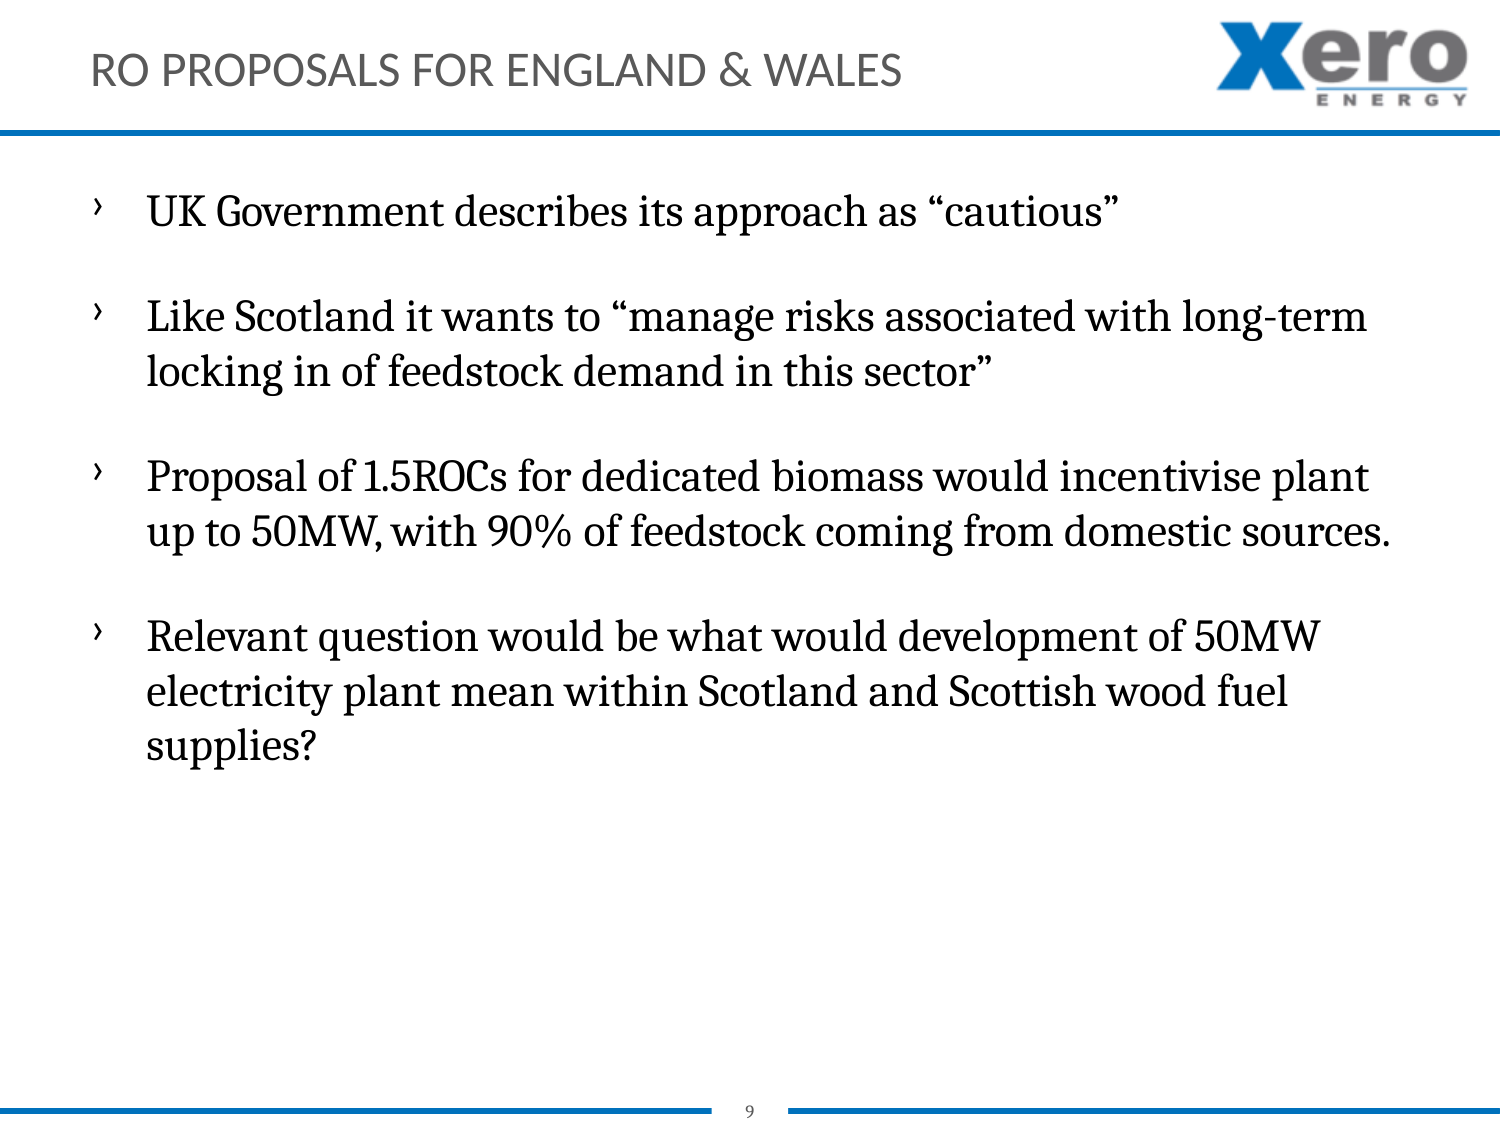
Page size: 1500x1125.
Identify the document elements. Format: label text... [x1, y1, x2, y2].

picture [1195, 15, 1489, 114]
list UK Government describes its approach as “cautious” Like Scotland it wants to “manage risks associated with long-term locking in of feedstock demand in this sector” Proposal of 1.5ROCs for dedicated biomass would incentivise plant up to 50MW, with 90% of feedstock coming from domestic sources. Relevant question would be what would development of 50MW electricity plant mean within Scotland and Scottish wood fuel supplies? [74, 172, 1426, 1006]
title RO Proposals for England & Wales [74, 6, 1174, 126]
slide_number 9 [711, 1096, 789, 1125]
